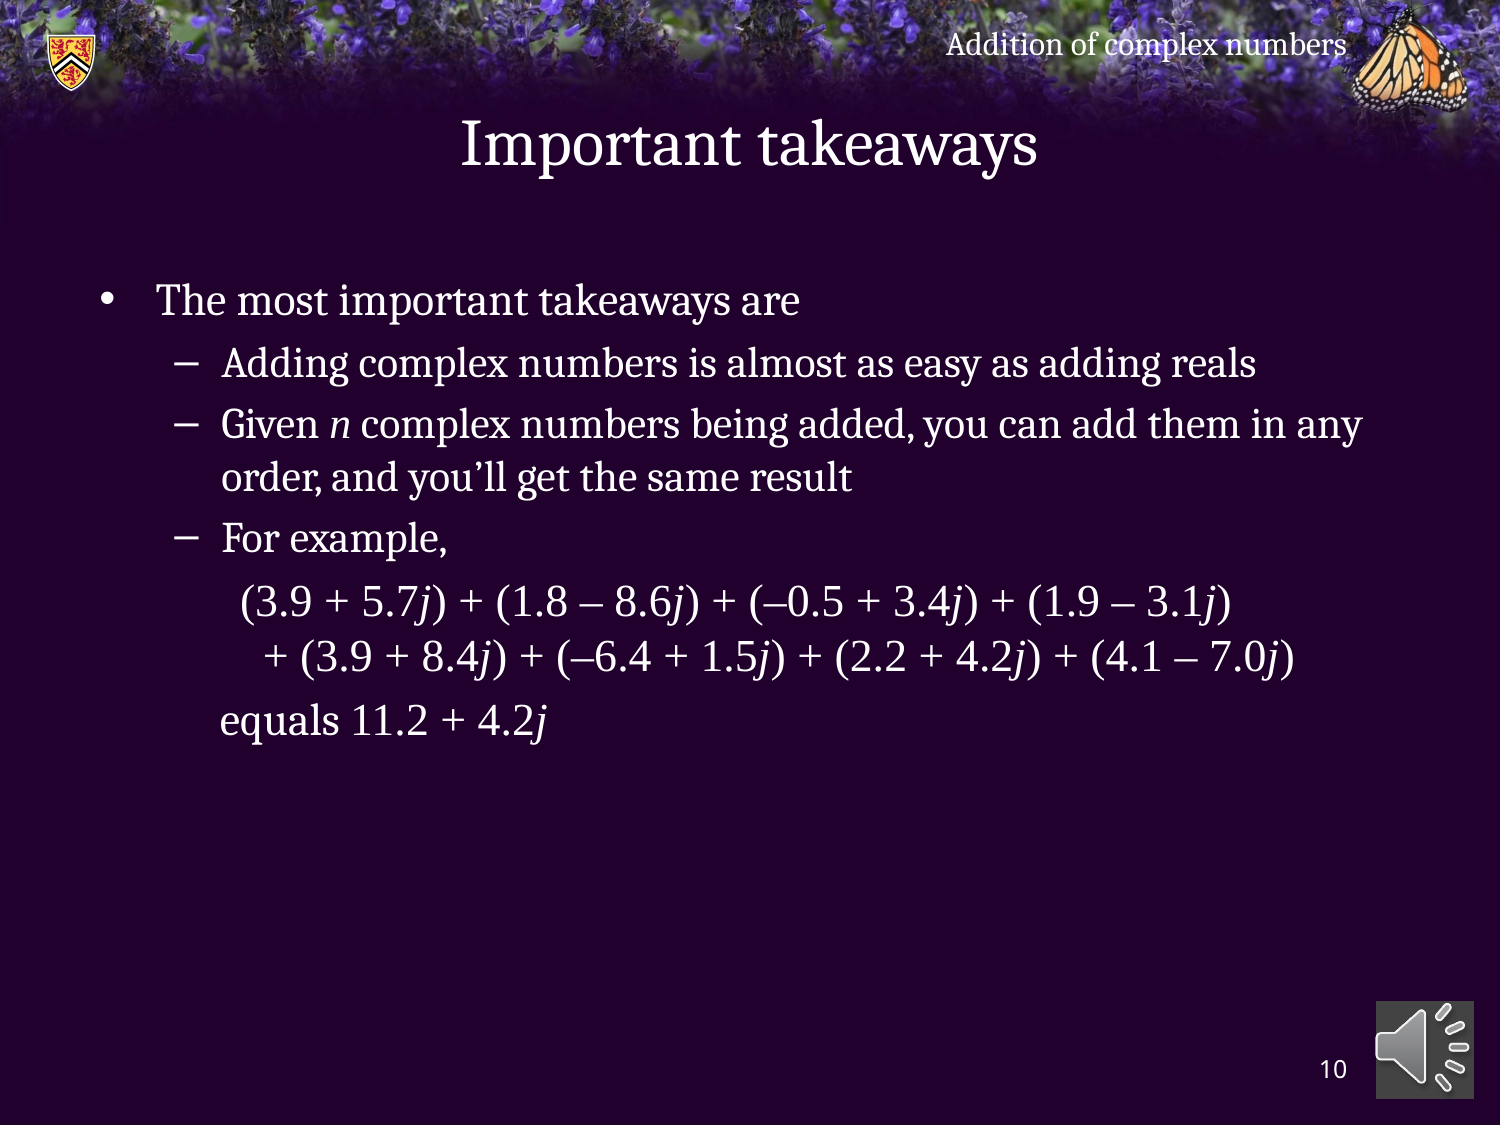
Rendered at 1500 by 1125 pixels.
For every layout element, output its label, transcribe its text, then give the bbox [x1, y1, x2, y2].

footer Addition of complex numbers [575, 12, 1363, 73]
title Important takeaways [75, 45, 1425, 233]
slide_number 10 [1187, 1041, 1363, 1101]
list The most important takeaways are Adding complex numbers is almost as easy as adding reals Given n complex numbers being added, you can add them in any order, and you’ll get the same result For example, (3.9 + 5.7j) + (1.8 – 8.6j) + (–0.5 + 3.4j) + (1.9 – 3.1j) + (3.9 + 8.4j) + (–6.4 + 1.5j) + (2.2 + 4.2j) + (4.1 – 7.0j) equals 11.2 + 4.2j [75, 262, 1425, 1005]
picture [0, 0, 1500, 1125]
